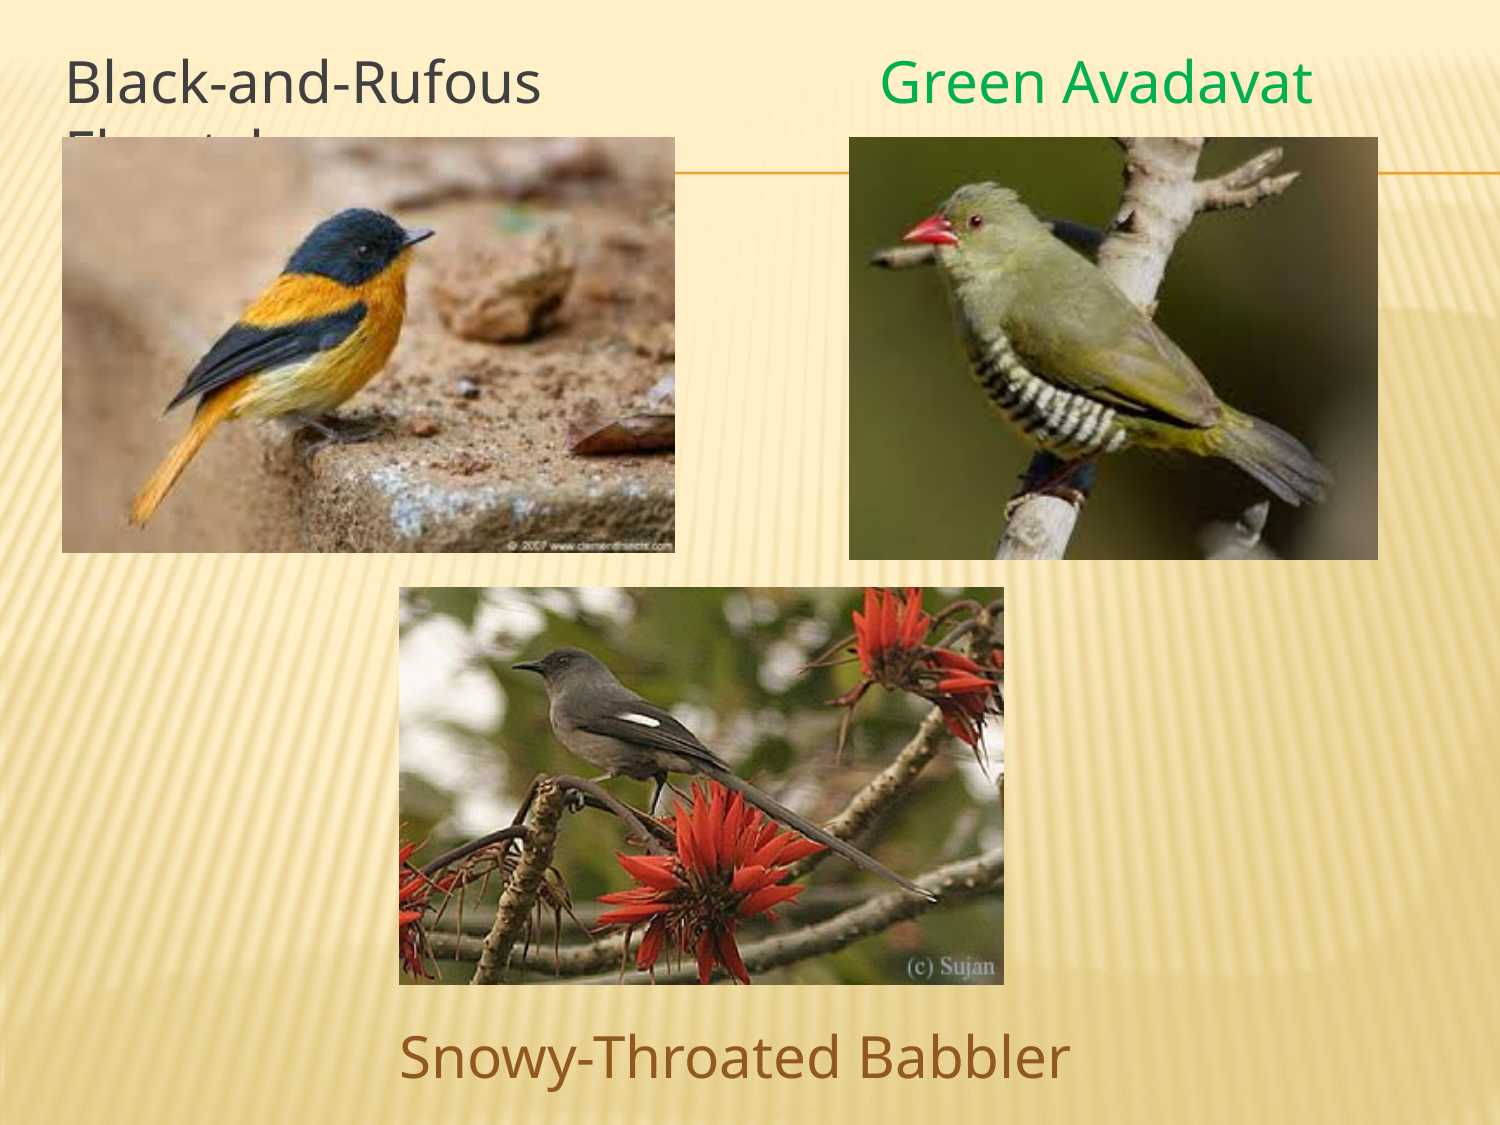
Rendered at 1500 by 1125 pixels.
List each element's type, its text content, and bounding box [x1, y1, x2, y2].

picture [849, 137, 1378, 561]
picture [62, 137, 676, 553]
picture [399, 587, 1005, 985]
text_box Black-and-Rufous Flycatcher [49, 37, 813, 193]
text_box Snowy-Throated Babbler [374, 1012, 1213, 1098]
text_box Green Avadavat [849, 37, 1450, 123]
